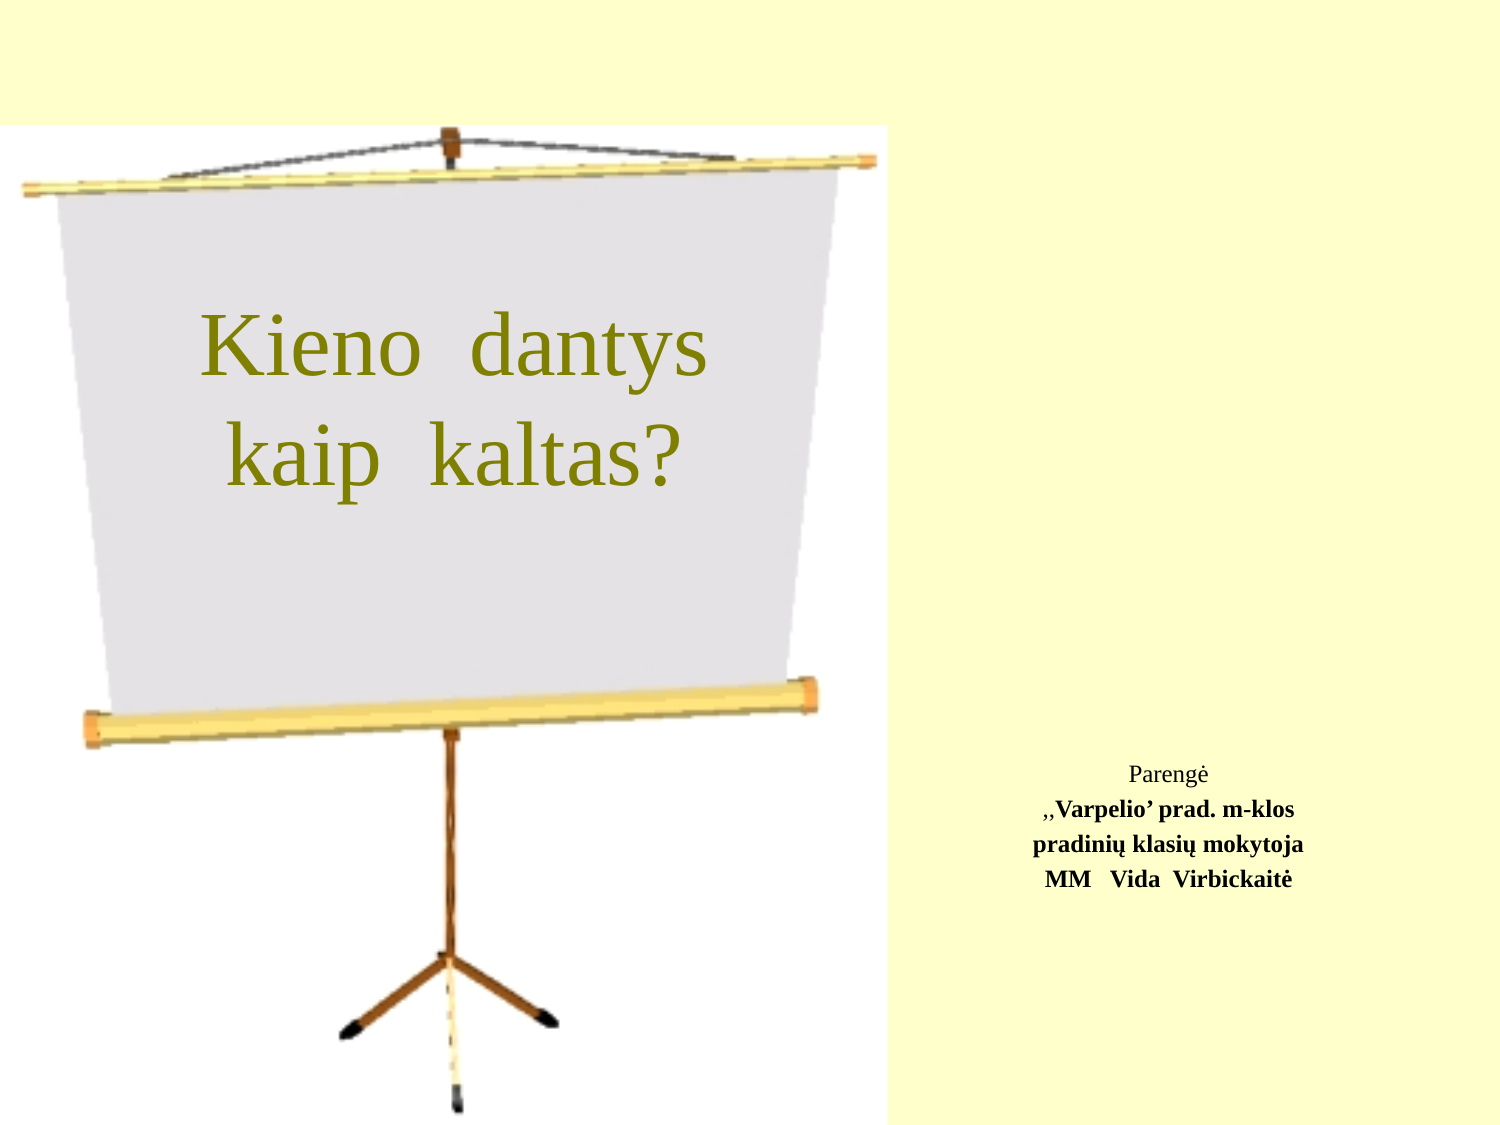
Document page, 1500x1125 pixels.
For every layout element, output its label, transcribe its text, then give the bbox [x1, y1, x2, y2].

subtitle Parengė ,,Varpelio’ prad. m-klos pradinių klasių mokytoja MM Vida Virbickaitė [874, 749, 1463, 963]
title Kieno dantys kaip kaltas? [111, 74, 798, 713]
picture [0, 125, 888, 1125]
